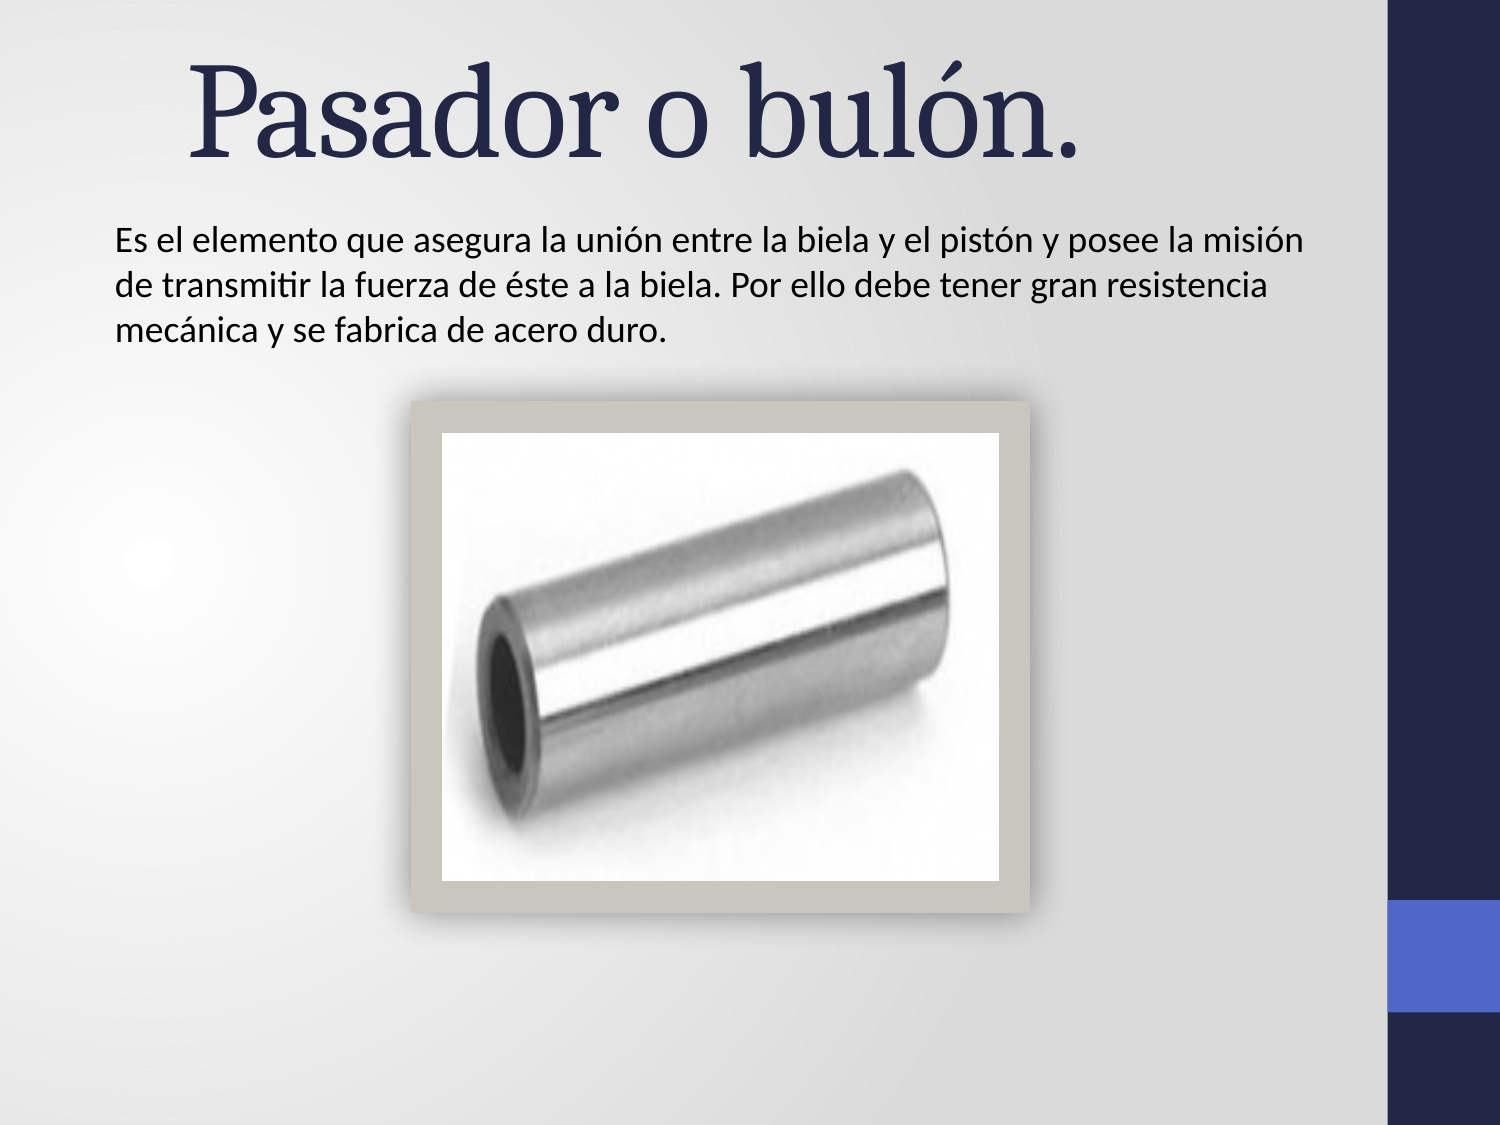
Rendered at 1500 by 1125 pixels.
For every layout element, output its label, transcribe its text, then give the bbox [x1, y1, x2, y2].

picture [441, 432, 1000, 882]
text_box Es el elemento que asegura la unión entre la biela y el pistón y posee la misión de transmitir la fuerza de éste a la biela. Por ello debe tener gran resistencia mecánica y se fabrica de acero duro. [100, 208, 1341, 358]
title Pasador o bulón. [171, 54, 1283, 193]
